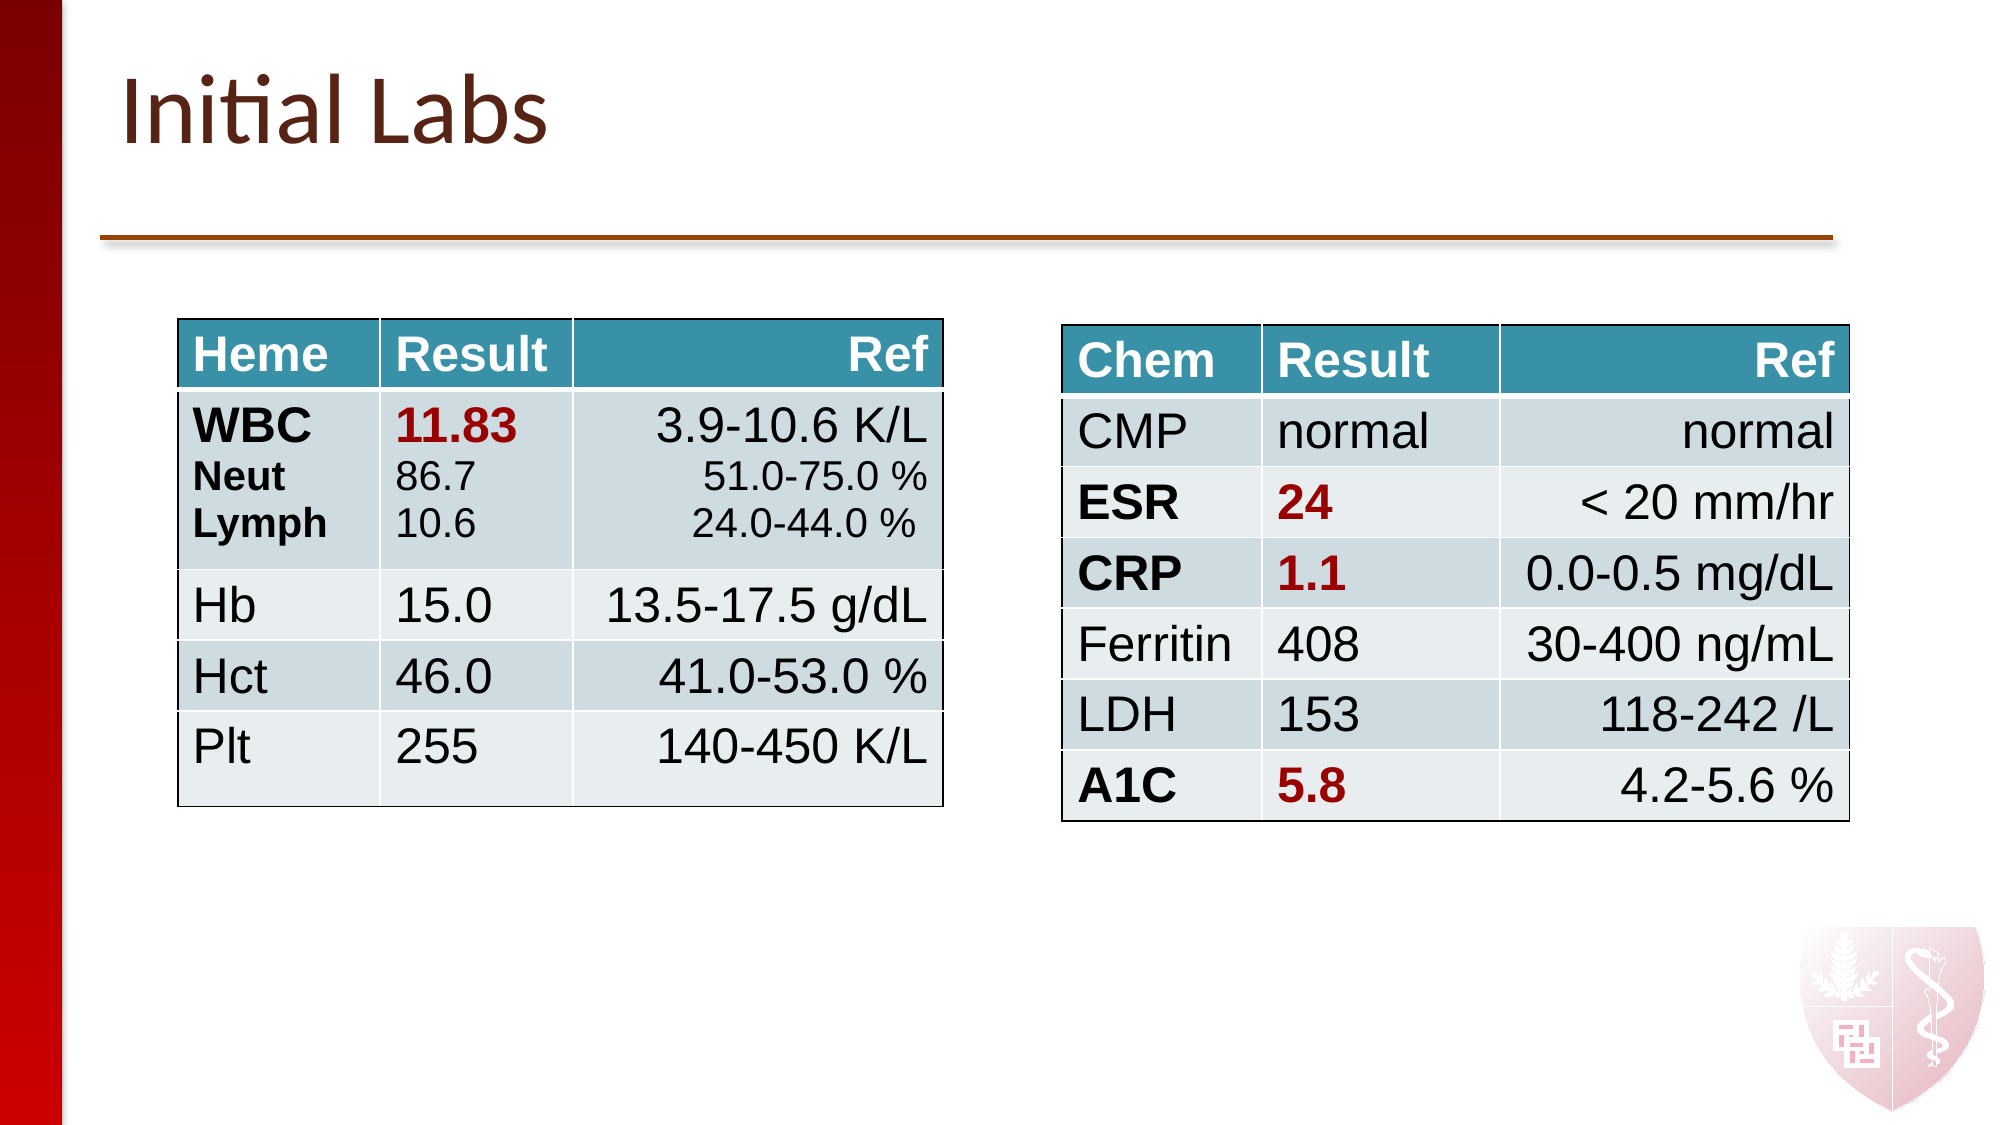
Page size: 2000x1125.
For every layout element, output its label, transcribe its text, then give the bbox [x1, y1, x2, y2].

title Initial Labs [99, 24, 1954, 213]
